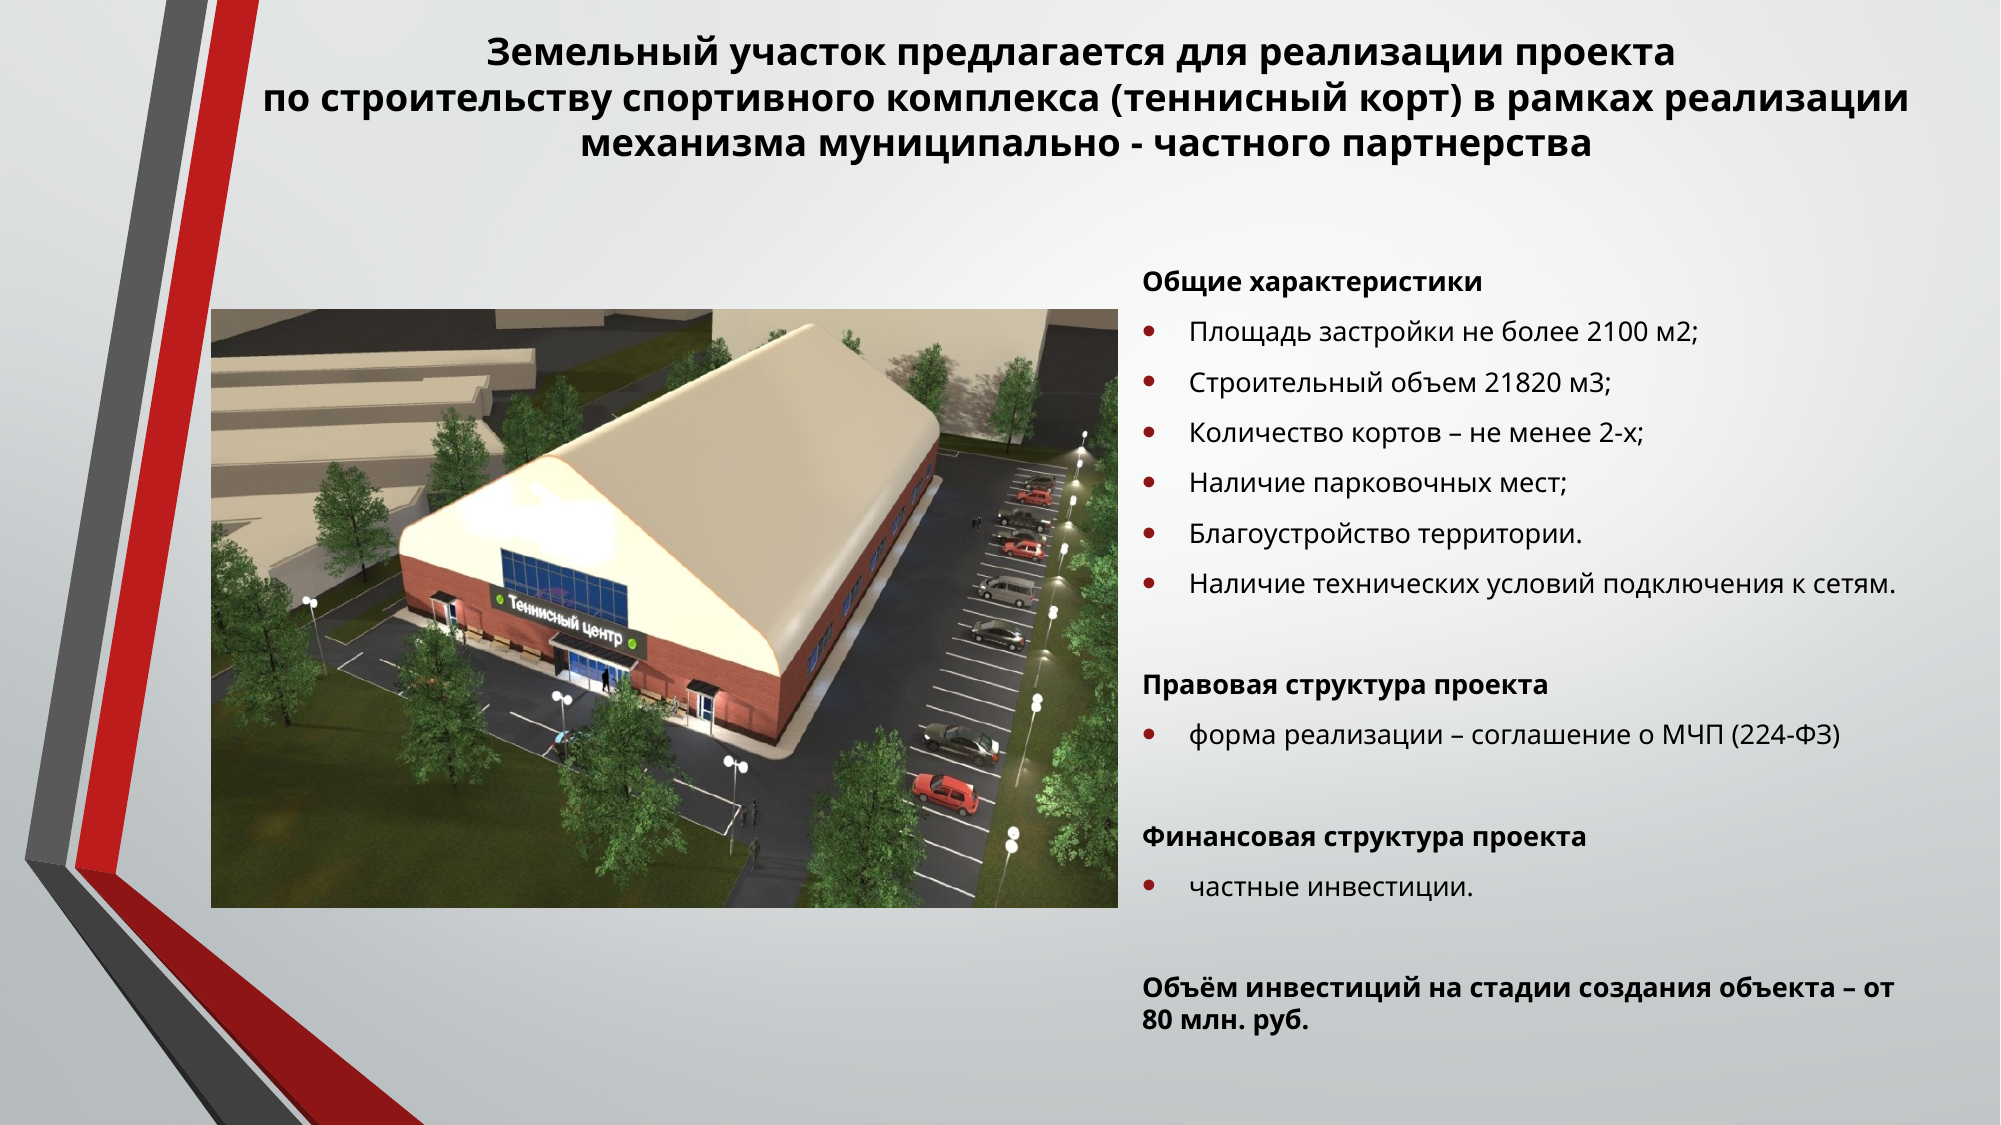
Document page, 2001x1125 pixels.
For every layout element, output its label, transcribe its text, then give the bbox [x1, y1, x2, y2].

list Общие характеристики Площадь застройки не более 2100 м2; Строительный объем 21820 м3; Количество кортов – не менее 2-х; Наличие парковочных мест; Благоустройство территории. Наличие технических условий подключения к сетям. Правовая структура проекта форма реализации – соглашение о МЧП (224-ФЗ) Финансовая структура проекта частные инвестиции. Объём инвестиций на стадии создания объекта – от 80 млн. руб. [1127, 261, 1940, 1079]
picture [210, 308, 1118, 909]
title Земельный участок предлагается для реализации проекта по строительству спортивного комплекса (теннисный корт) в рамках реализации механизма муниципально - частного партнерства [203, 19, 1971, 173]
